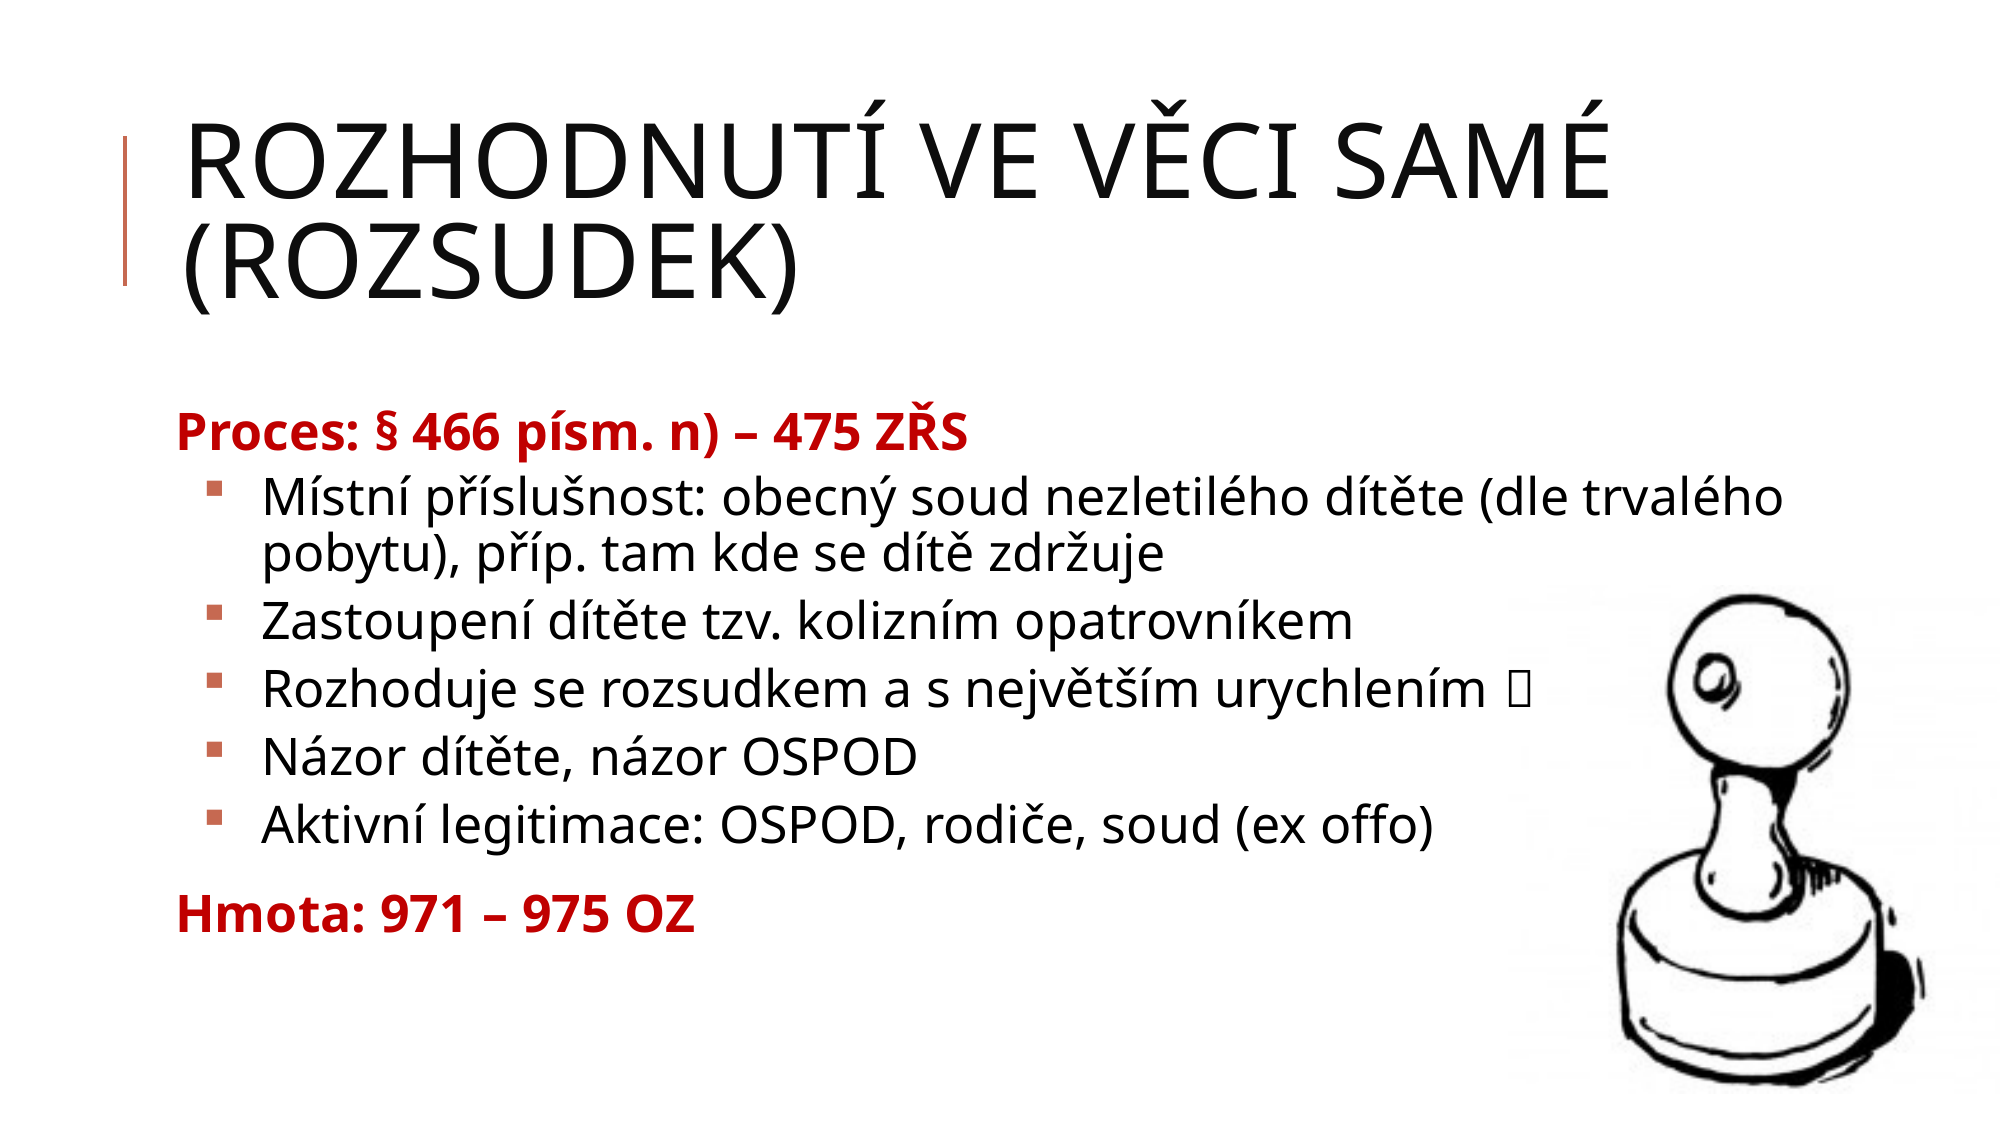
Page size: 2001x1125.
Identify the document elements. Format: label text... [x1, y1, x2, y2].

picture [1508, 585, 2000, 1094]
list Proces: § 466 písm. n) – 475 ZŘS Místní příslušnost: obecný soud nezletilého dítěte (dle trvalého pobytu), příp. tam kde se dítě zdržuje Zastoupení dítěte tzv. kolizním opatrovníkem Rozhoduje se rozsudkem a s největším urychlením  Názor dítěte, názor OSPOD Aktivní legitimace: OSPOD, rodiče, soud (ex offo) Hmota: 971 – 975 OZ [168, 398, 1866, 957]
title Rozhodnutí ve věci samé (rozsudek) [168, 96, 1763, 342]
